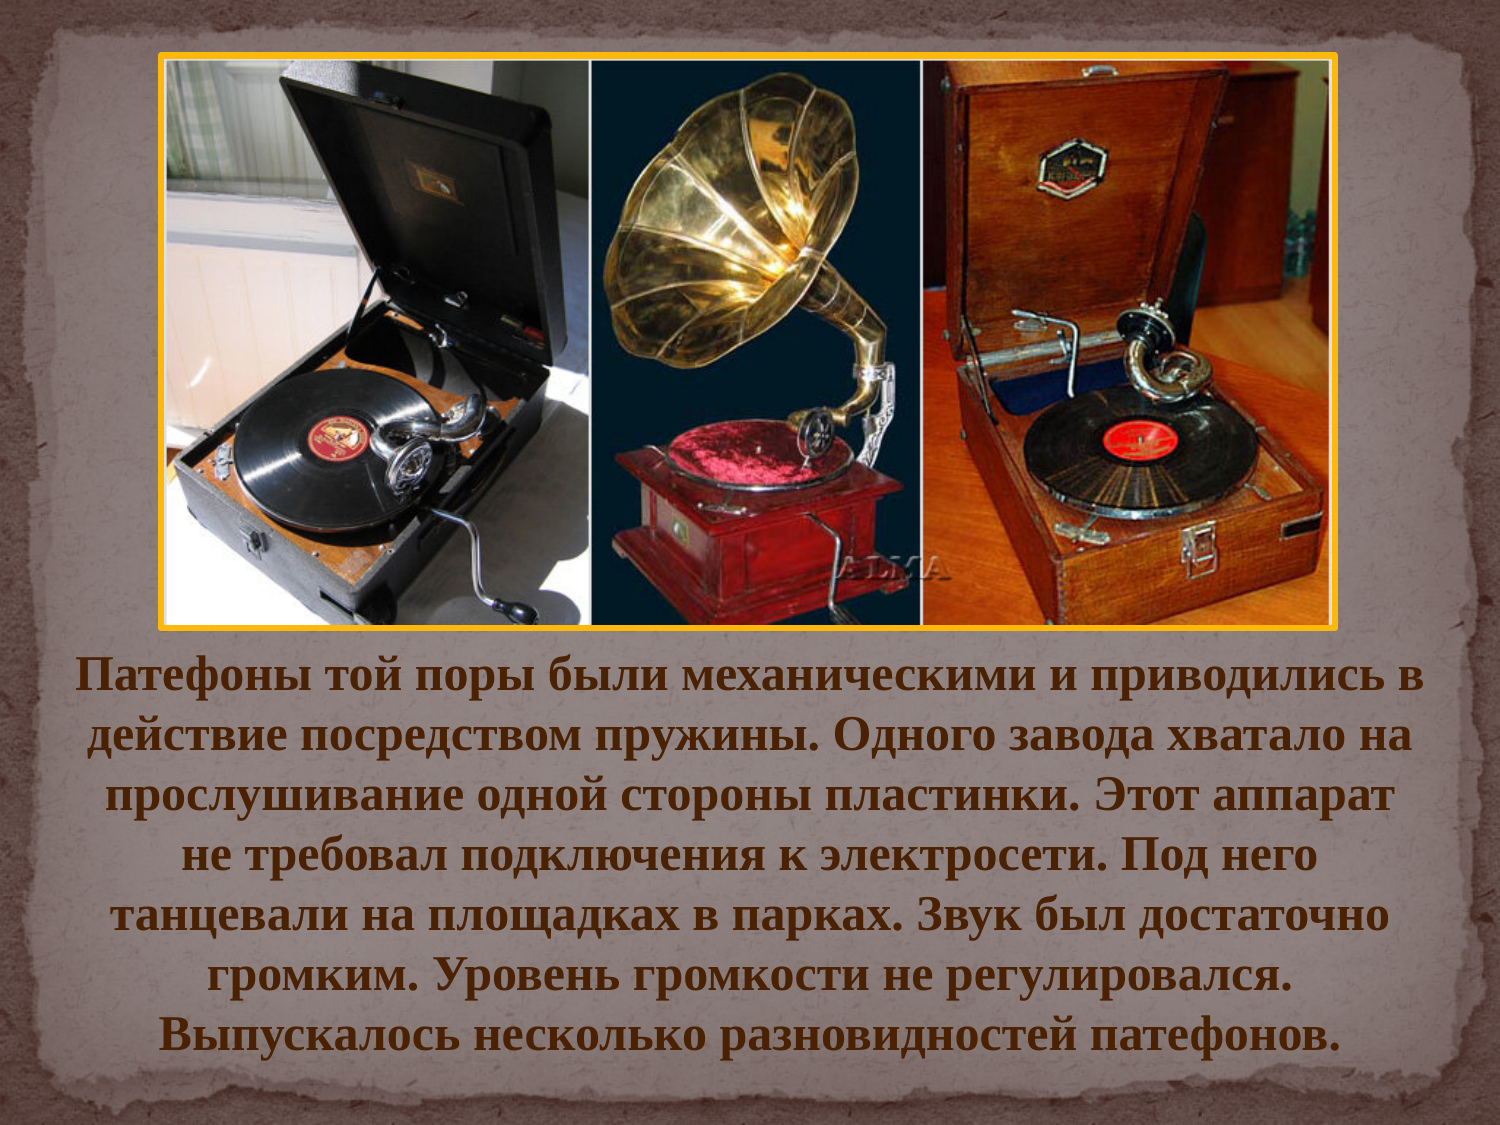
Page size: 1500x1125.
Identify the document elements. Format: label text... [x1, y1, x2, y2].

text_box Патефоны той поры были механическими и приводились в действие посредством пружины. Одного завода хватало на прослушивание одной стороны пластинки. Этот аппарат не требовал подключения к электросети. Под него танцевали на площадках в парках. Звук был достаточно громким. Уровень громкости не регулировался. Выпускалось несколько разновидностей патефонов. [58, 632, 1442, 1068]
picture [164, 59, 1334, 626]
